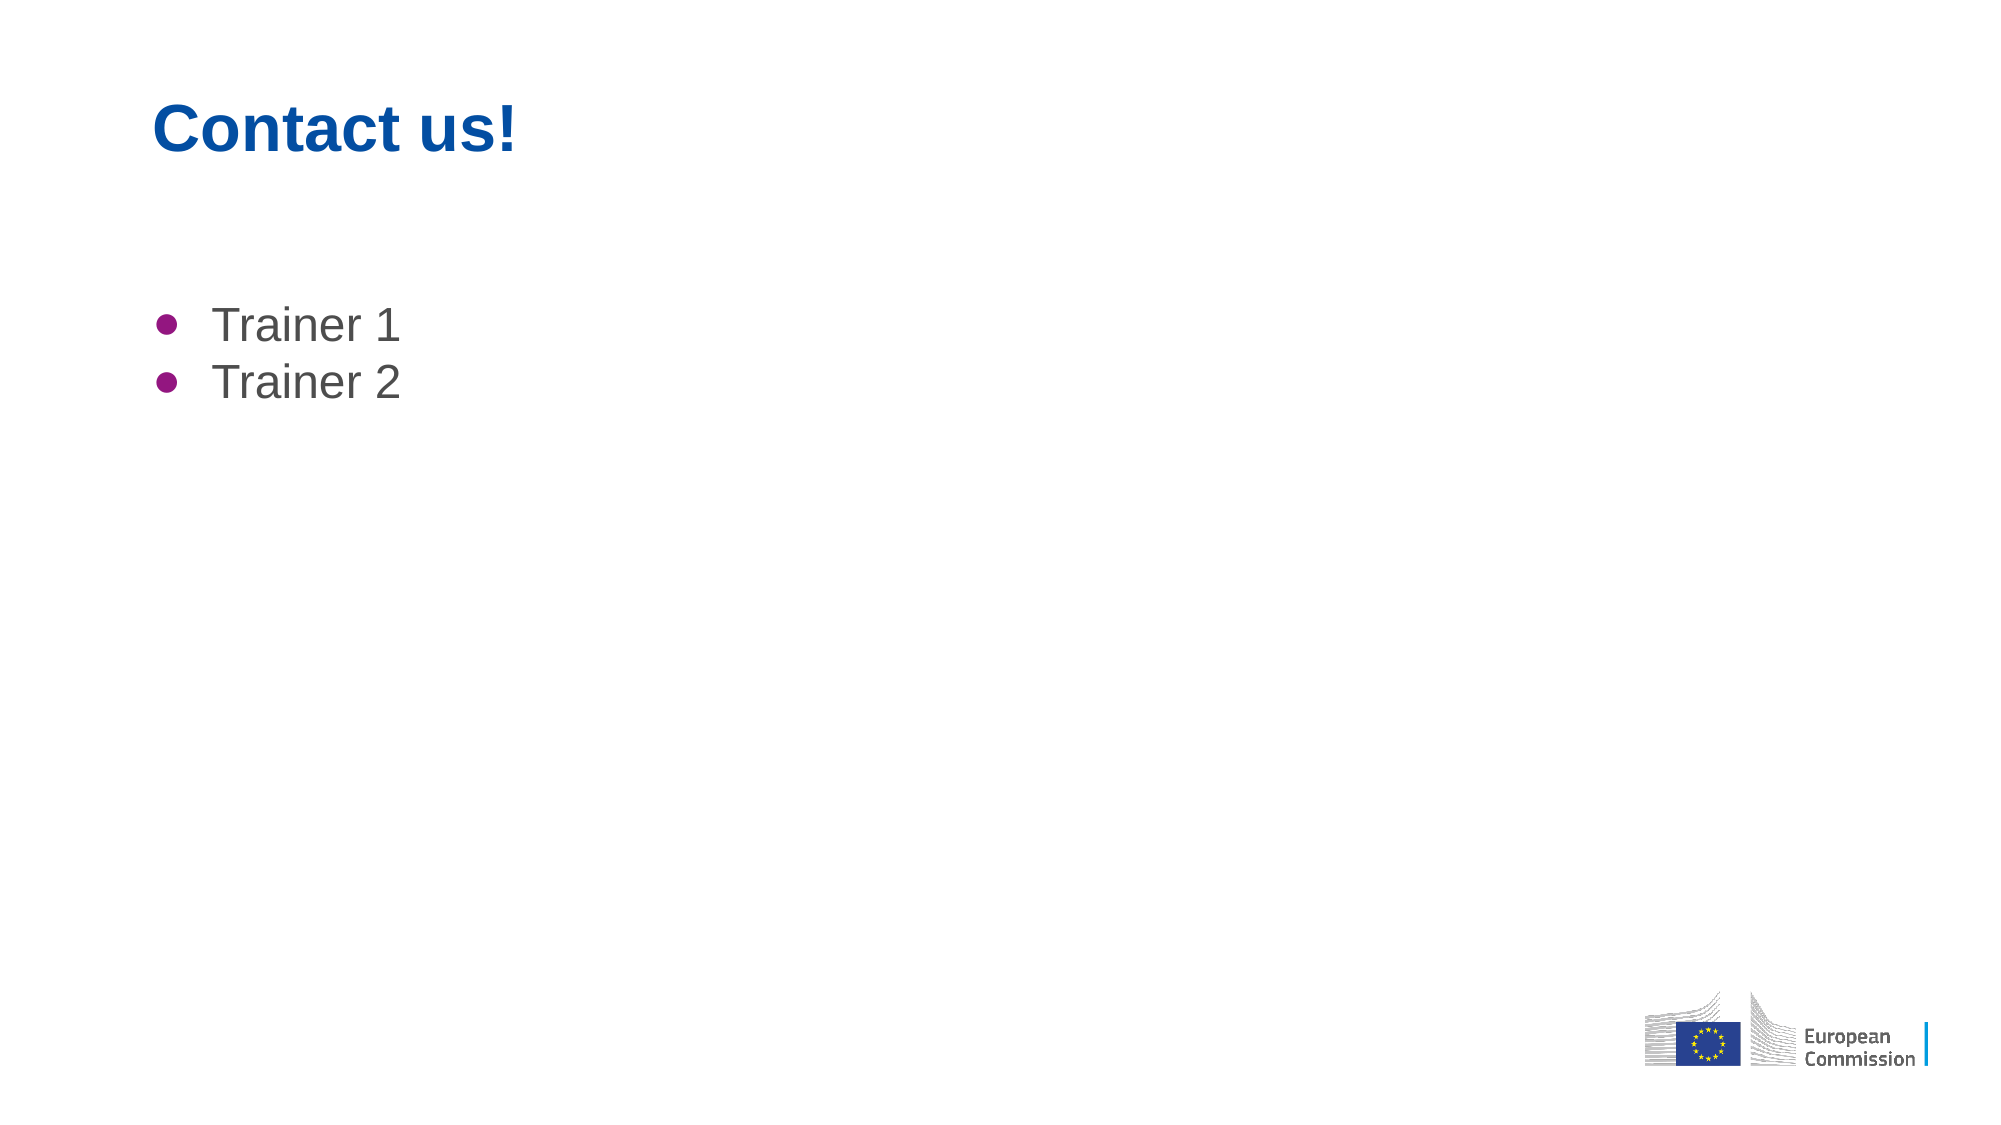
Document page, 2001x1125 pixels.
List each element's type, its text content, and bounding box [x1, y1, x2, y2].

title Contact us! [137, 76, 1863, 167]
text_box Trainer 1 Trainer 2 [137, 285, 1863, 1075]
picture [1863, 991, 1928, 1066]
